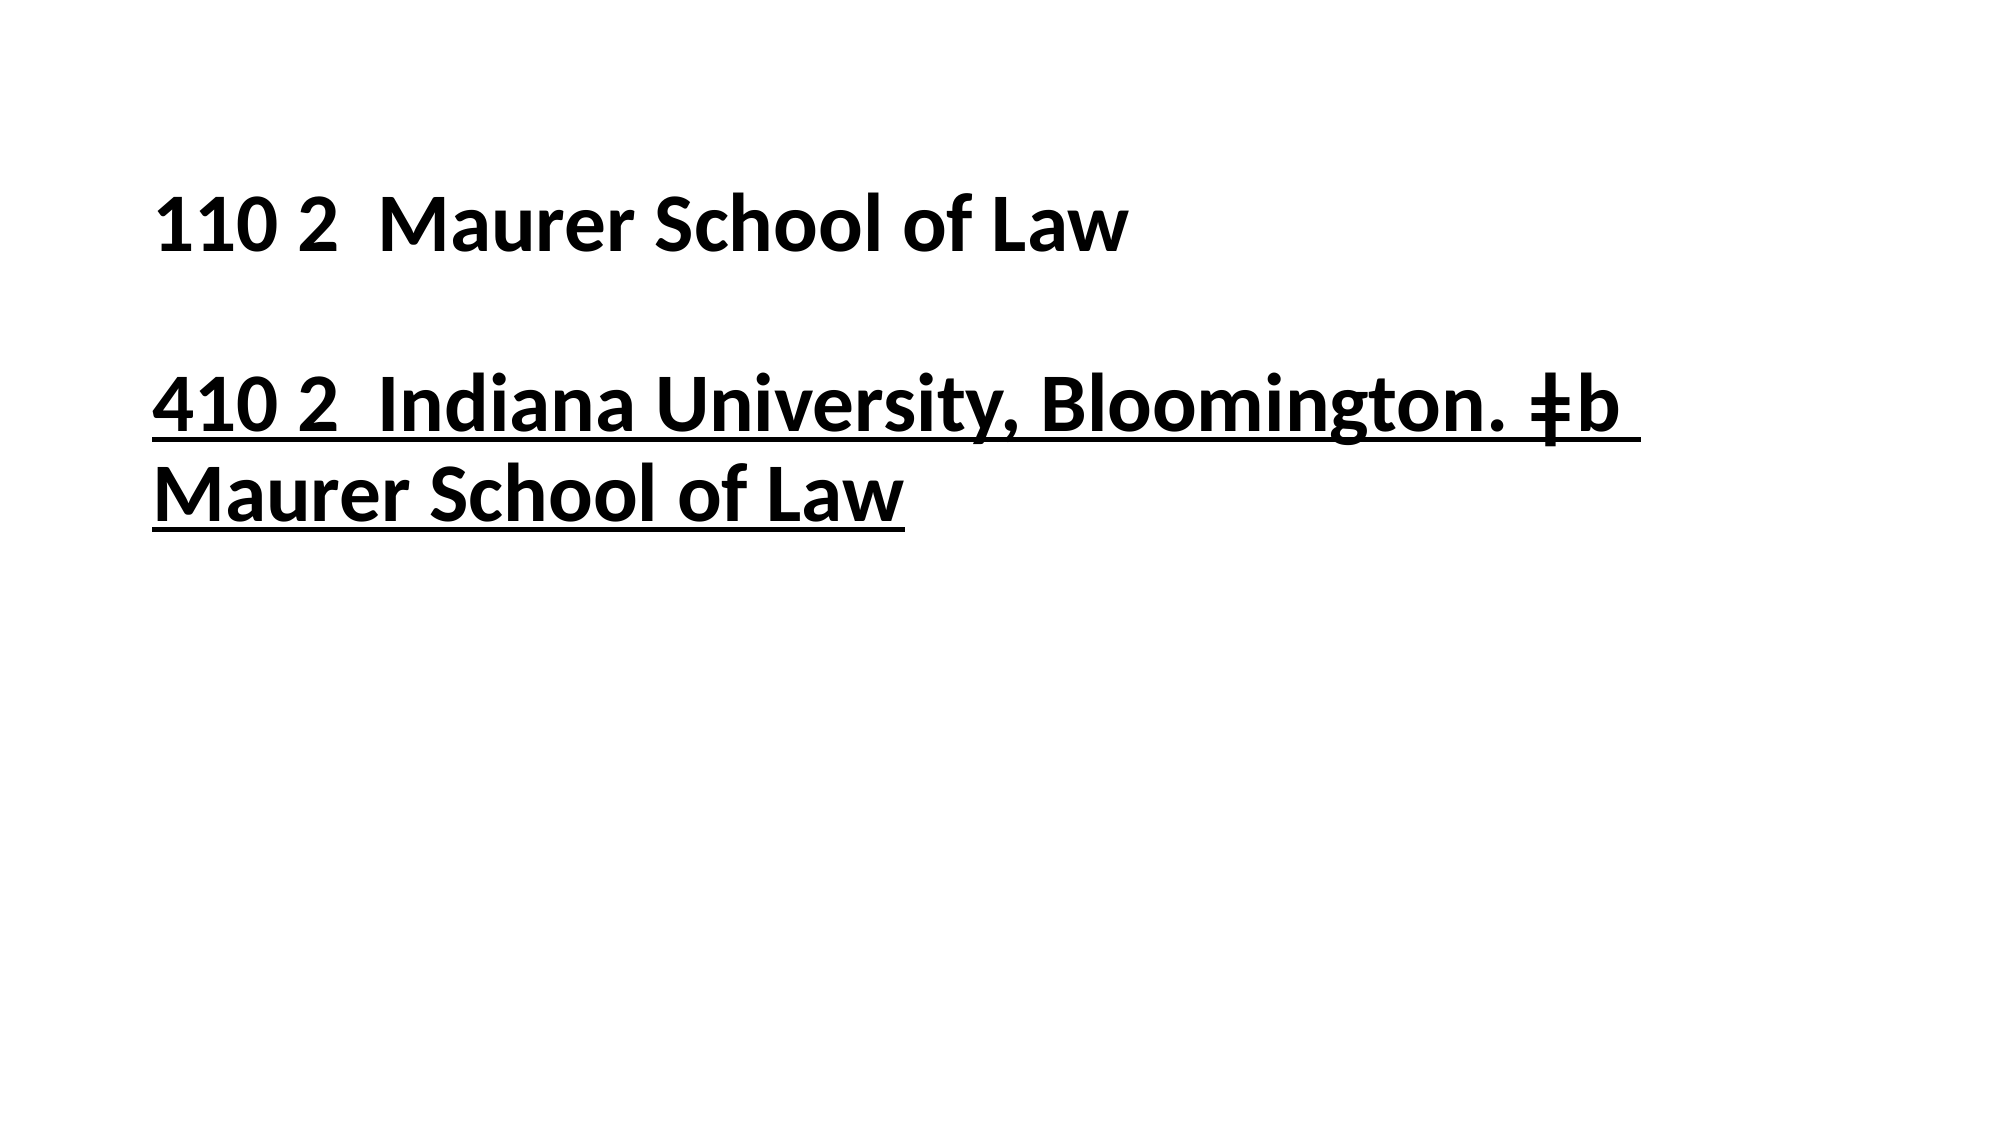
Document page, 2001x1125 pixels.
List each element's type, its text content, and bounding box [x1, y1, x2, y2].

list 110 2 Maurer School of Law 410 2 Indiana University, Bloomington. ǂb Maurer School of Law [137, 126, 1863, 1014]
